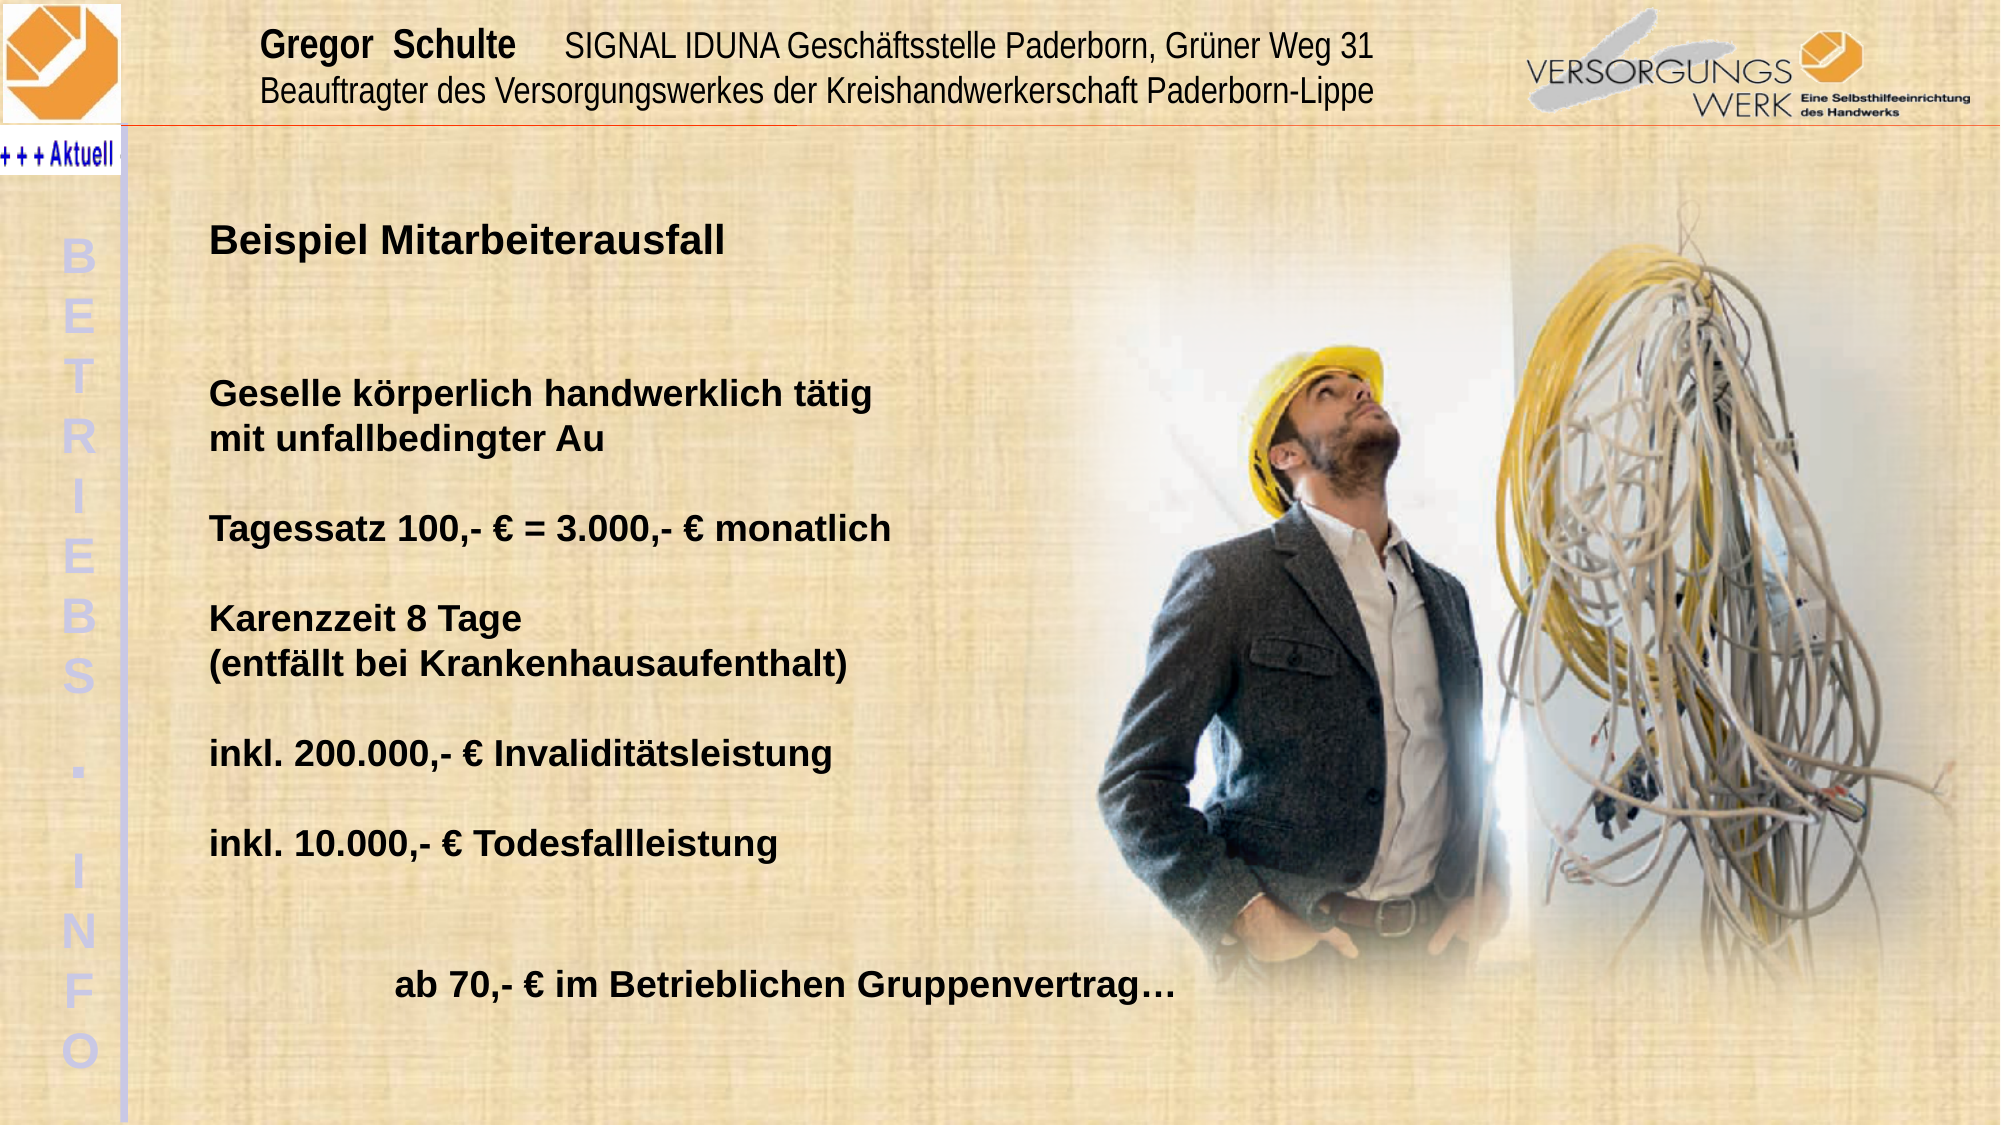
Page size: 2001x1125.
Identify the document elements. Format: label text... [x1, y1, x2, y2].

picture [0, 0, 2001, 1125]
text_box Geselle körperlich handwerklich tätig mit unfallbedingter Au Tagessatz 100,- € = 3.000,- € monatlich Karenzzeit 8 Tage (entfällt bei Krankenhausaufenthalt) inkl. 200.000,- € Invaliditätsleistung inkl. 10.000,- € Todesfallleistung [193, 361, 977, 917]
text_box ab 70,- € im Betrieblichen Gruppenvertrag… [379, 952, 977, 1013]
text_box Beispiel Mitarbeiterausfall [193, 205, 858, 271]
